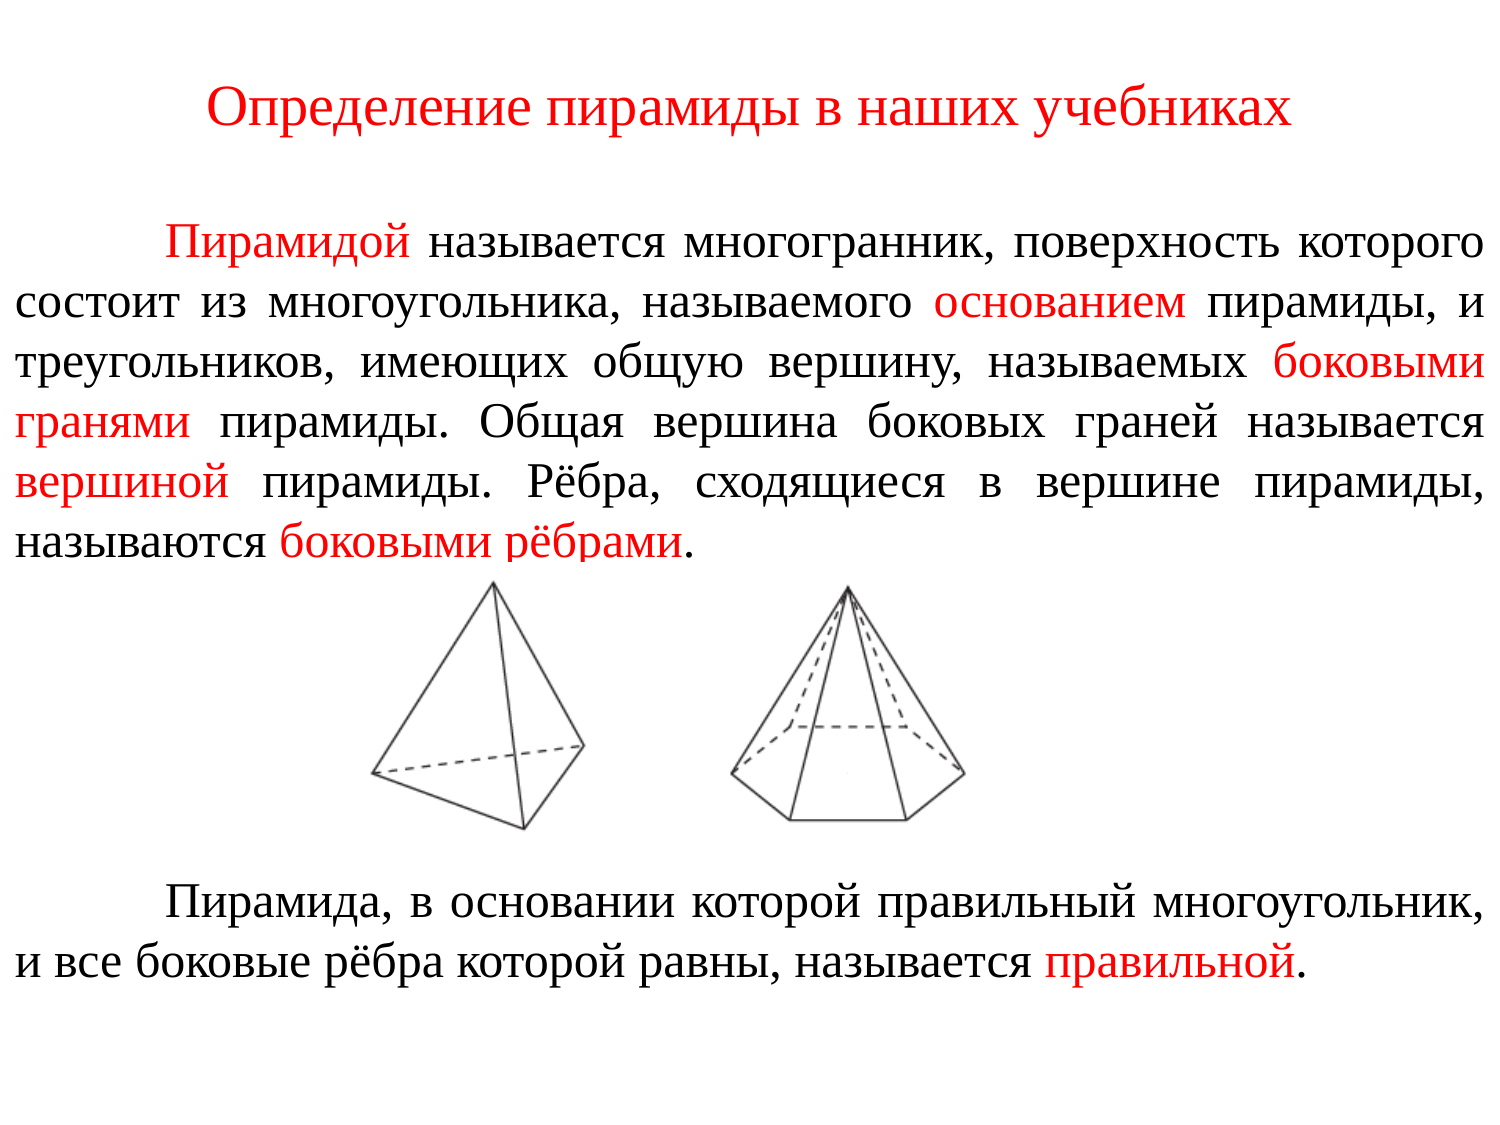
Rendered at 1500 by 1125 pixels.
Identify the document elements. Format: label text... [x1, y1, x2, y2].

picture [348, 562, 617, 852]
text_box Определение пирамиды в наших учебниках Пирамидой называется многогранник, поверхность которого состоит из многоу­гольника, называемого основанием пирамиды, и треугольников, имеющих общую вершину, называемых боковыми гранями пирамиды. Общая вершина боковых граней называется вершиной пирамиды. Рёбра, сходящиеся в вер­шине пирамиды, называются боковыми рёбрами. Пирамида, в основании которой правильный многоугольник, и все боковые рёбра которой равны, называется правильной. [0, 0, 1500, 995]
picture [690, 570, 999, 844]
